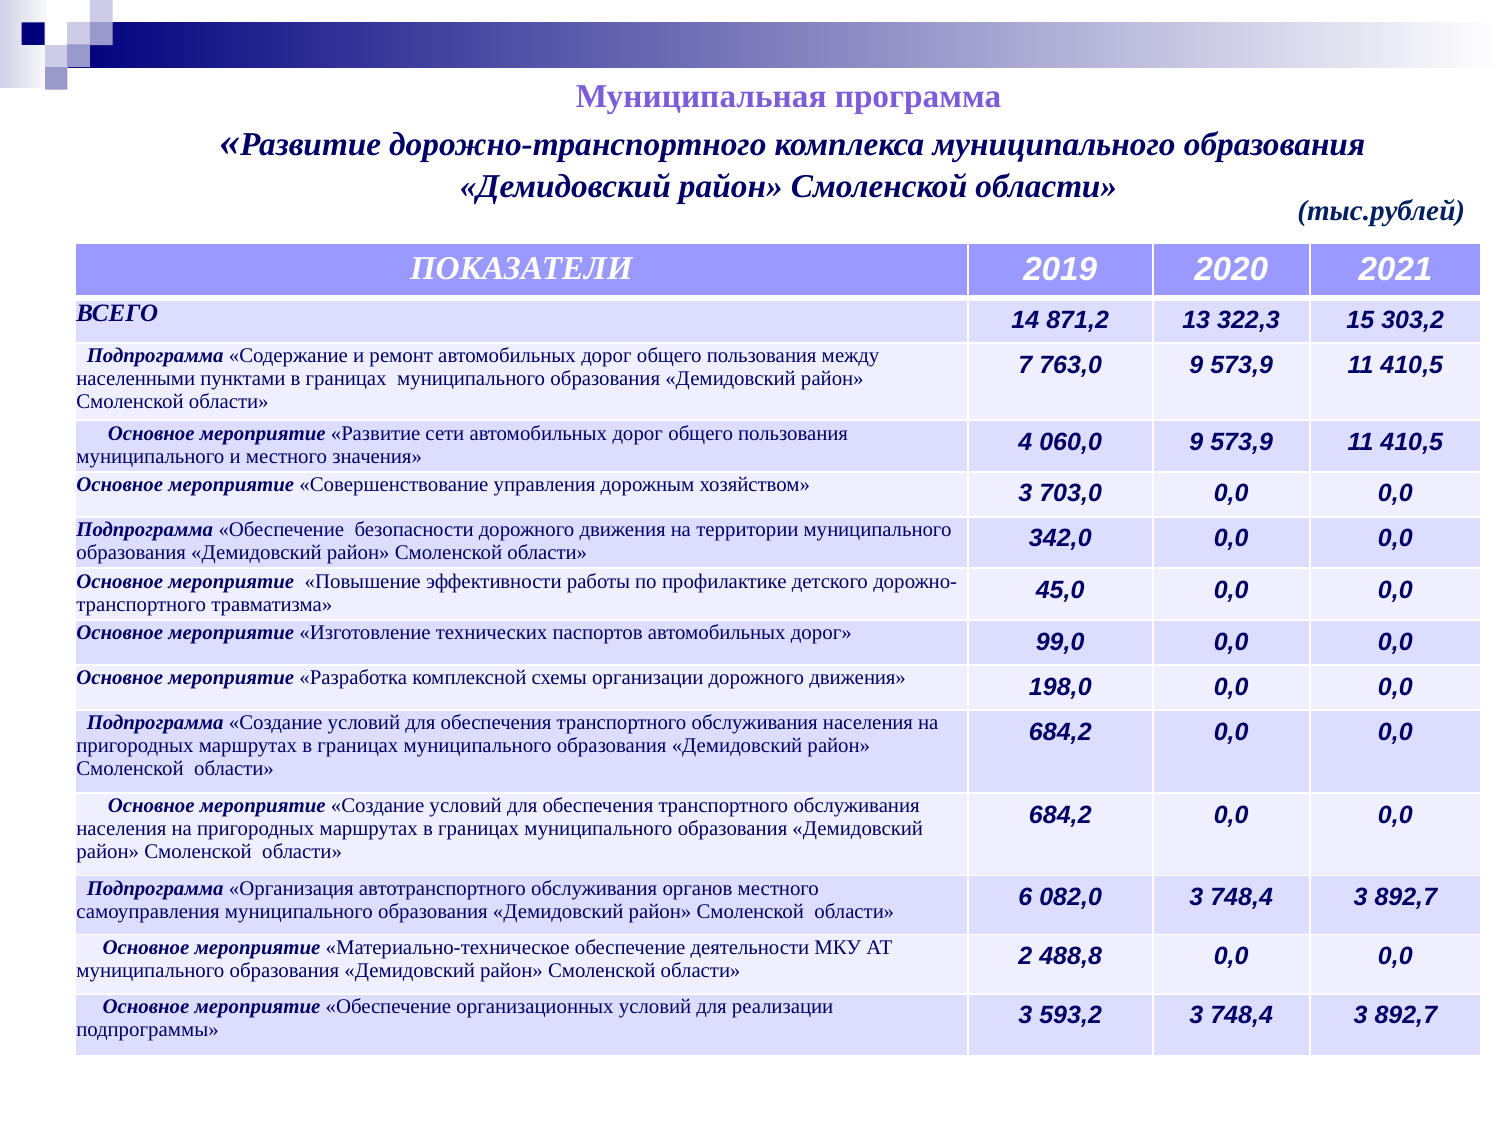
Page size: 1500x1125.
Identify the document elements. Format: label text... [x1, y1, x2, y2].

table_cell Подпрограмма «Обеспечение безопасности дорожного движения на территории муниципального образования «Демидовский район» Смоленской области» [76, 518, 967, 567]
table_cell 0,0 [1311, 518, 1480, 567]
table_cell 0,0 [1311, 794, 1480, 875]
table_header 2021 [1311, 244, 1480, 295]
table_cell 4 060,0 [969, 421, 1152, 471]
table_cell 684,2 [969, 794, 1152, 875]
table_cell 15 303,2 [1311, 301, 1480, 342]
table_cell 11 410,5 [1311, 344, 1480, 419]
table_cell 0,0 [1154, 794, 1309, 875]
table_cell 0,0 [1311, 473, 1480, 516]
table_cell 0,0 [1154, 621, 1309, 664]
table_cell 3 892,7 [1311, 876, 1480, 934]
table_cell 0,0 [1154, 569, 1309, 619]
table_cell Подпрограмма «Создание условий для обеспечения транспортного обслуживания населения на пригородных маршрутах в границах муниципального образования «Демидовский район» Смоленской области» [76, 711, 967, 792]
table_cell 9 573,9 [1154, 421, 1309, 471]
table_cell 2 488,8 [969, 935, 1152, 993]
table_header 2020 [1154, 244, 1309, 295]
table_cell ВСЕГО [76, 301, 967, 342]
table_cell 0,0 [1154, 473, 1309, 516]
table_cell Основное мероприятие «Разработка комплексной схемы организации дорожного движения» [76, 666, 967, 709]
table_cell 3 748,4 [1154, 876, 1309, 934]
table_cell 684,2 [969, 711, 1152, 792]
table_cell 14 871,2 [969, 301, 1152, 342]
text_box Муниципальная программа «Развитие дорожно-транспортного комплекса муниципального образования «Демидовский район» Смоленской области» [148, 66, 1438, 211]
table_cell 99,0 [969, 621, 1152, 664]
table_header ПОКАЗАТЕЛИ [76, 244, 967, 295]
table_cell 0,0 [1311, 569, 1480, 619]
table_cell Основное мероприятие «Повышение эффективности работы по профилактике детского дорожно-транспортного травматизма» [76, 569, 967, 619]
table_cell Основное мероприятие «Изготовление технических паспортов автомобильных дорог» [76, 621, 967, 664]
table_cell Основное мероприятие «Развитие сети автомобильных дорог общего пользования муниципального и местного значения» [76, 421, 967, 471]
table_cell Подпрограмма «Организация автотранспортного обслуживания органов местного самоуправления муниципального образования «Демидовский район» Смоленской области» [76, 876, 967, 934]
table_cell 11 410,5 [1311, 421, 1480, 471]
table_cell 0,0 [1154, 518, 1309, 567]
table_header 2019 [969, 244, 1152, 295]
table_cell 3 748,4 [1154, 995, 1309, 1055]
table_cell 45,0 [969, 569, 1152, 619]
table_cell 0,0 [1311, 666, 1480, 709]
table_cell 13 322,3 [1154, 301, 1309, 342]
table_cell 0,0 [1311, 935, 1480, 993]
table_cell Основное мероприятие «Совершенствование управления дорожным хозяйством» [76, 473, 967, 516]
table_cell 3 703,0 [969, 473, 1152, 516]
table_cell 0,0 [1154, 711, 1309, 792]
table_cell Основное мероприятие «Обеспечение организационных условий для реализации подпрограммы» [76, 995, 967, 1055]
table_cell 342,0 [969, 518, 1152, 567]
table_cell Подпрограмма «Содержание и ремонт автомобильных дорог общего пользования между населенными пунктами в границах муниципального образования «Демидовский район» Смоленской области» [76, 344, 967, 419]
table_cell 3 892,7 [1311, 995, 1480, 1055]
table_cell 3 593,2 [969, 995, 1152, 1055]
table_cell Основное мероприятие «Создание условий для обеспечения транспортного обслуживания населения на пригородных маршрутах в границах муниципального образования «Демидовский район» Смоленской области» [76, 794, 967, 875]
table_cell 9 573,9 [1154, 344, 1309, 419]
table_cell 198,0 [969, 666, 1152, 709]
text_box (тыс.рублей) [1282, 183, 1481, 234]
table_cell 6 082,0 [969, 876, 1152, 934]
table_cell 7 763,0 [969, 344, 1152, 419]
table_cell Основное мероприятие «Материально-техническое обеспечение деятельности МКУ АТ муниципального образования «Демидовский район» Смоленской области» [76, 935, 967, 993]
table_cell 0,0 [1311, 621, 1480, 664]
table_cell 0,0 [1154, 666, 1309, 709]
table_cell 0,0 [1311, 711, 1480, 792]
table_cell 0,0 [1154, 935, 1309, 993]
